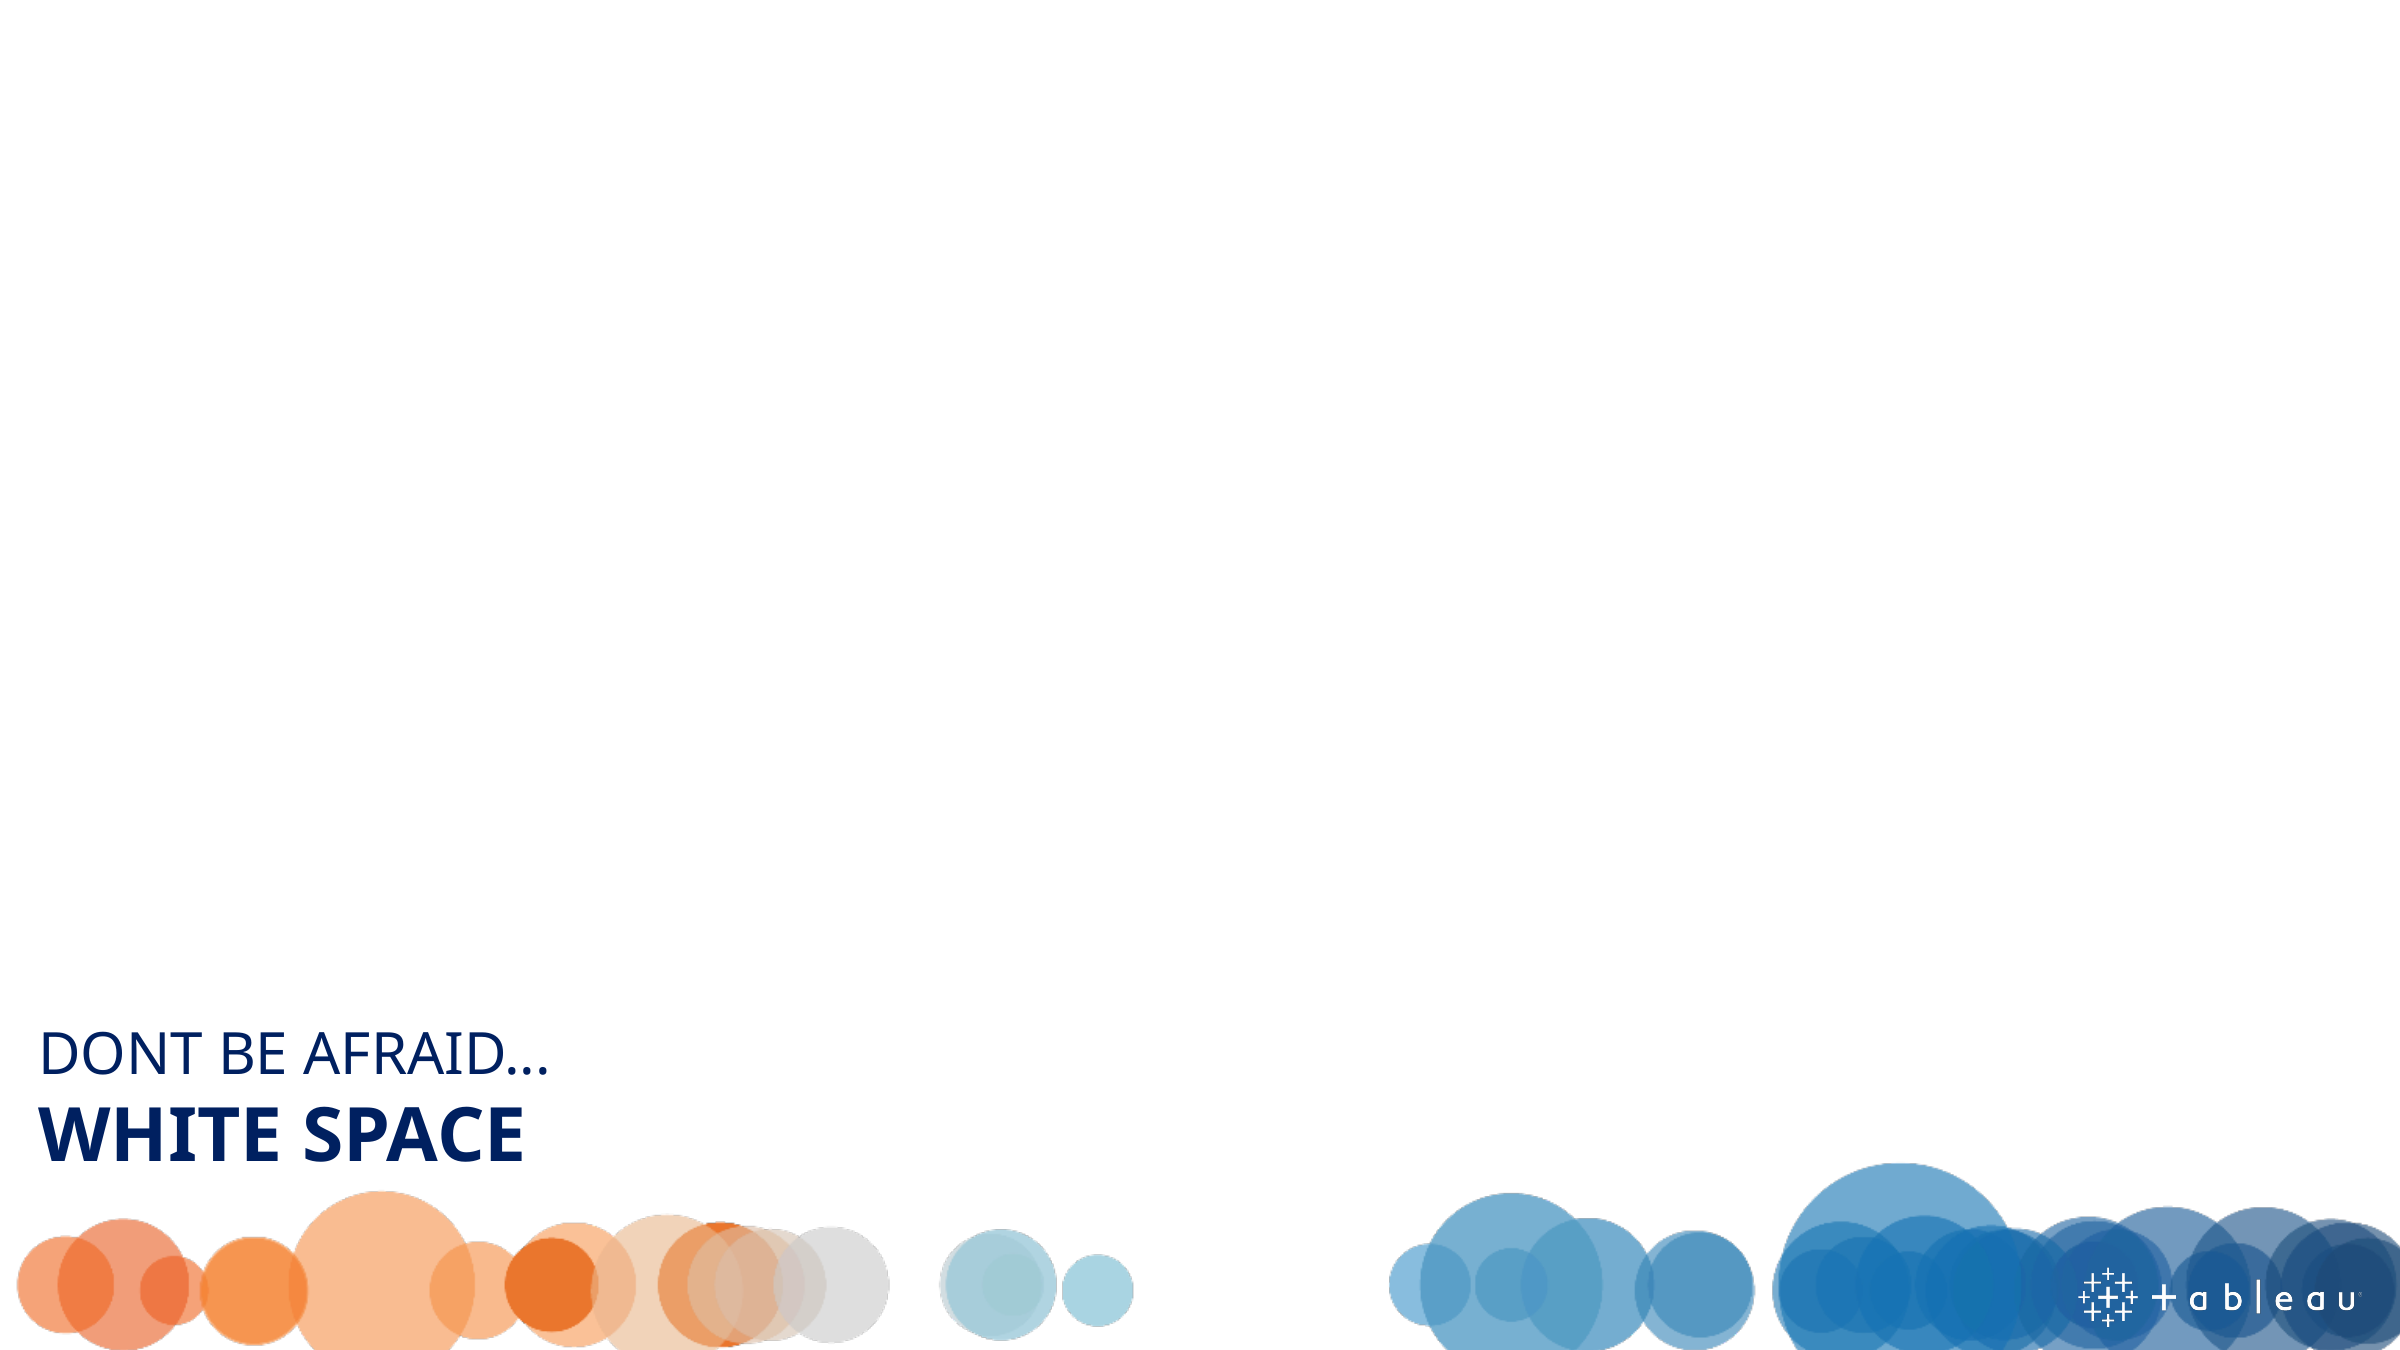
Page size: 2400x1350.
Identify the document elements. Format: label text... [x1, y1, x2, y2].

text_box DONT BE AFRAID... WHITE SPACE [23, 1008, 567, 1254]
picture [0, 1137, 2400, 1350]
